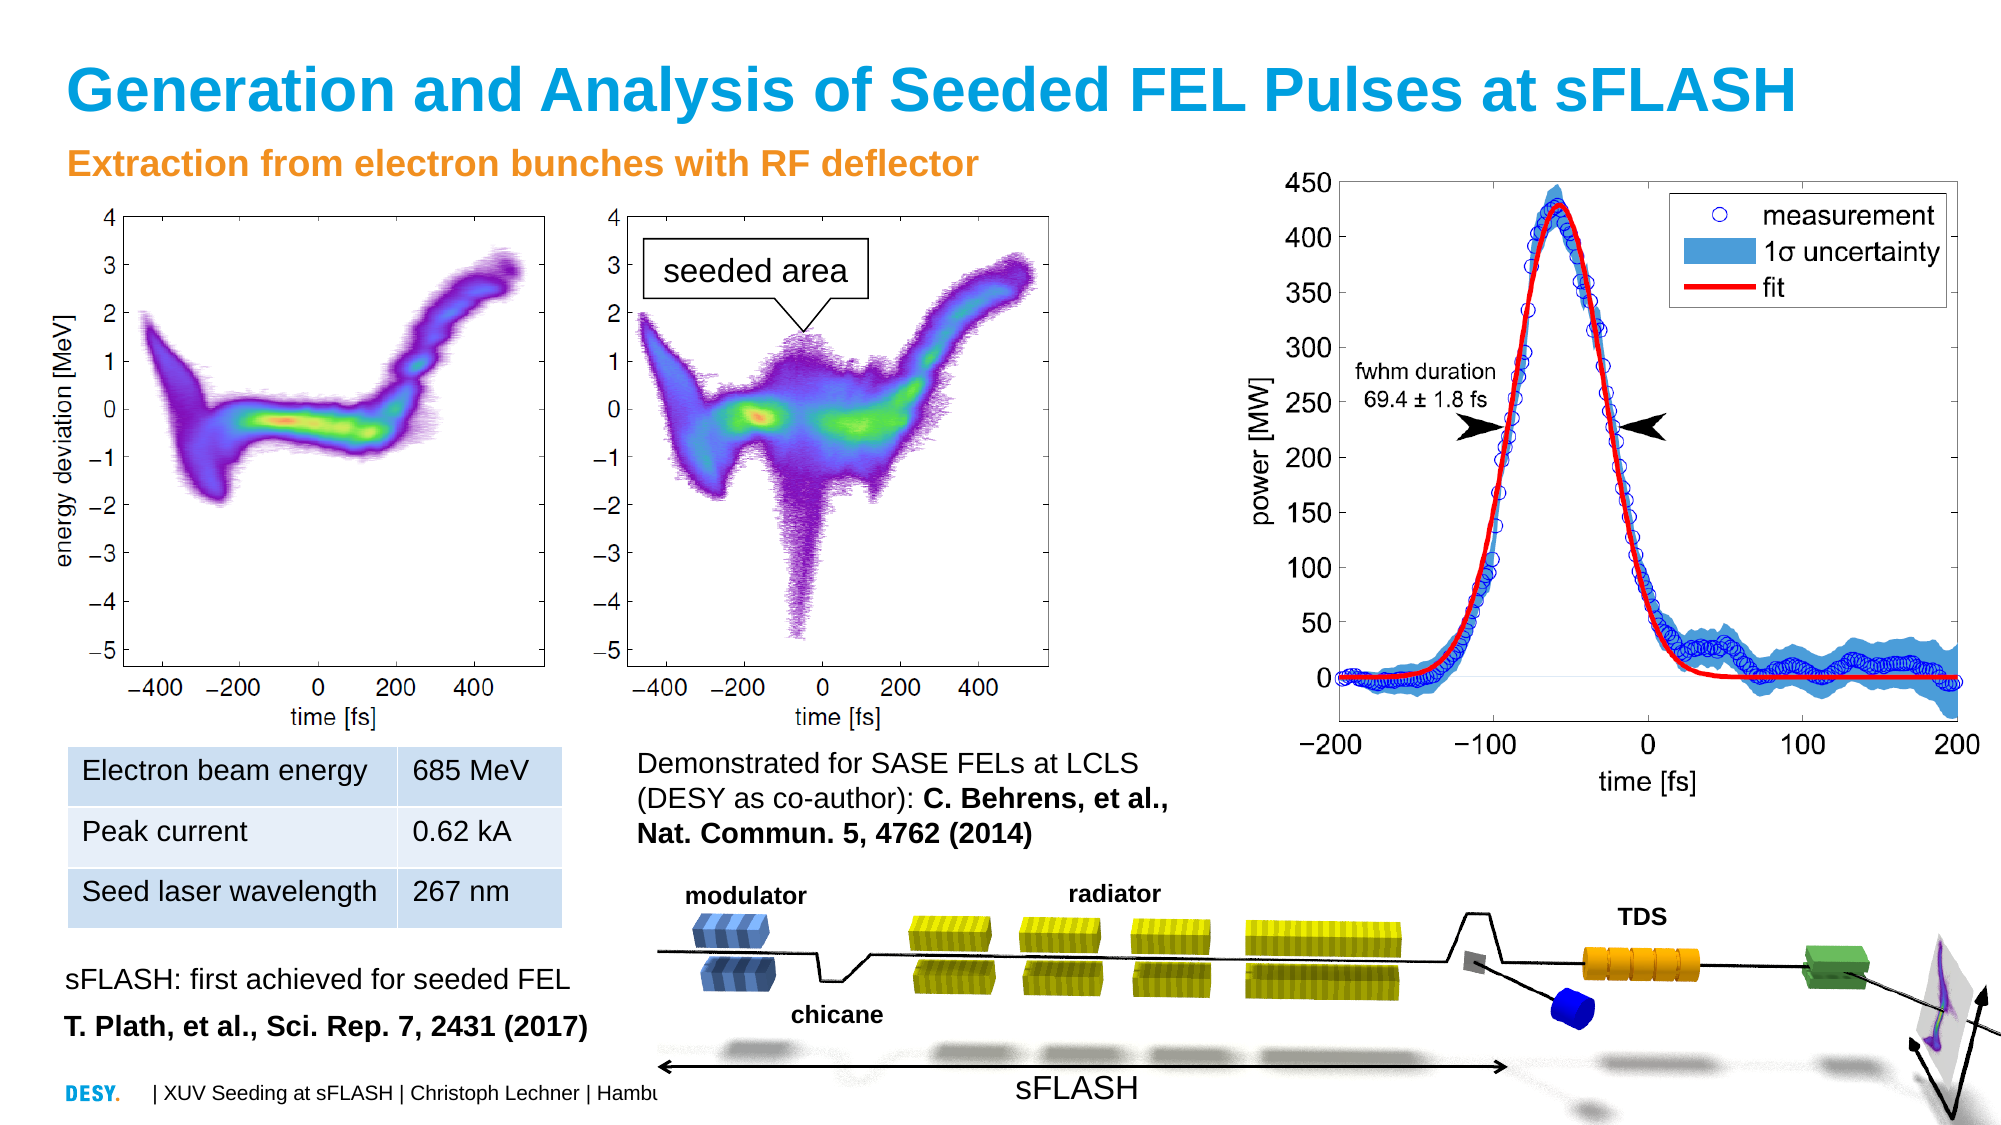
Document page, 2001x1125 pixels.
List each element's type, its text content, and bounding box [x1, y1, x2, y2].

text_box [43, 197, 1069, 740]
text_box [657, 869, 2000, 1125]
text_box Demonstrated for SASE FELs at LCLS (DESY as co-author): C. Behrens, et al., Nat. Commun. 5, 4762 (2014) [622, 736, 1189, 857]
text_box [1221, 163, 1993, 809]
table_cell Peak current [68, 808, 397, 867]
list Extraction from electron bunches with RF deflector [66, 134, 1933, 197]
table_cell Seed laser wavelength [68, 869, 397, 928]
table_header Electron beam energy [68, 747, 397, 806]
table_cell 267 nm [398, 869, 562, 928]
table_header 685 MeV [398, 747, 562, 806]
title Generation and Analysis of Seeded FEL Pulses at sFLASH [66, 57, 1933, 132]
text_box sFLASH: first achieved for seeded FEL [50, 952, 634, 1003]
text_box T. Plath, et al., Sci. Rep. 7, 2431 (2017) [49, 999, 622, 1050]
table_cell 0.62 kA [398, 808, 562, 867]
footer | XUV Seeding at sFLASH | Christoph Lechner | Hamburg Alliance New Beams and Accelerators, 07 September 2018 [152, 1079, 657, 1112]
